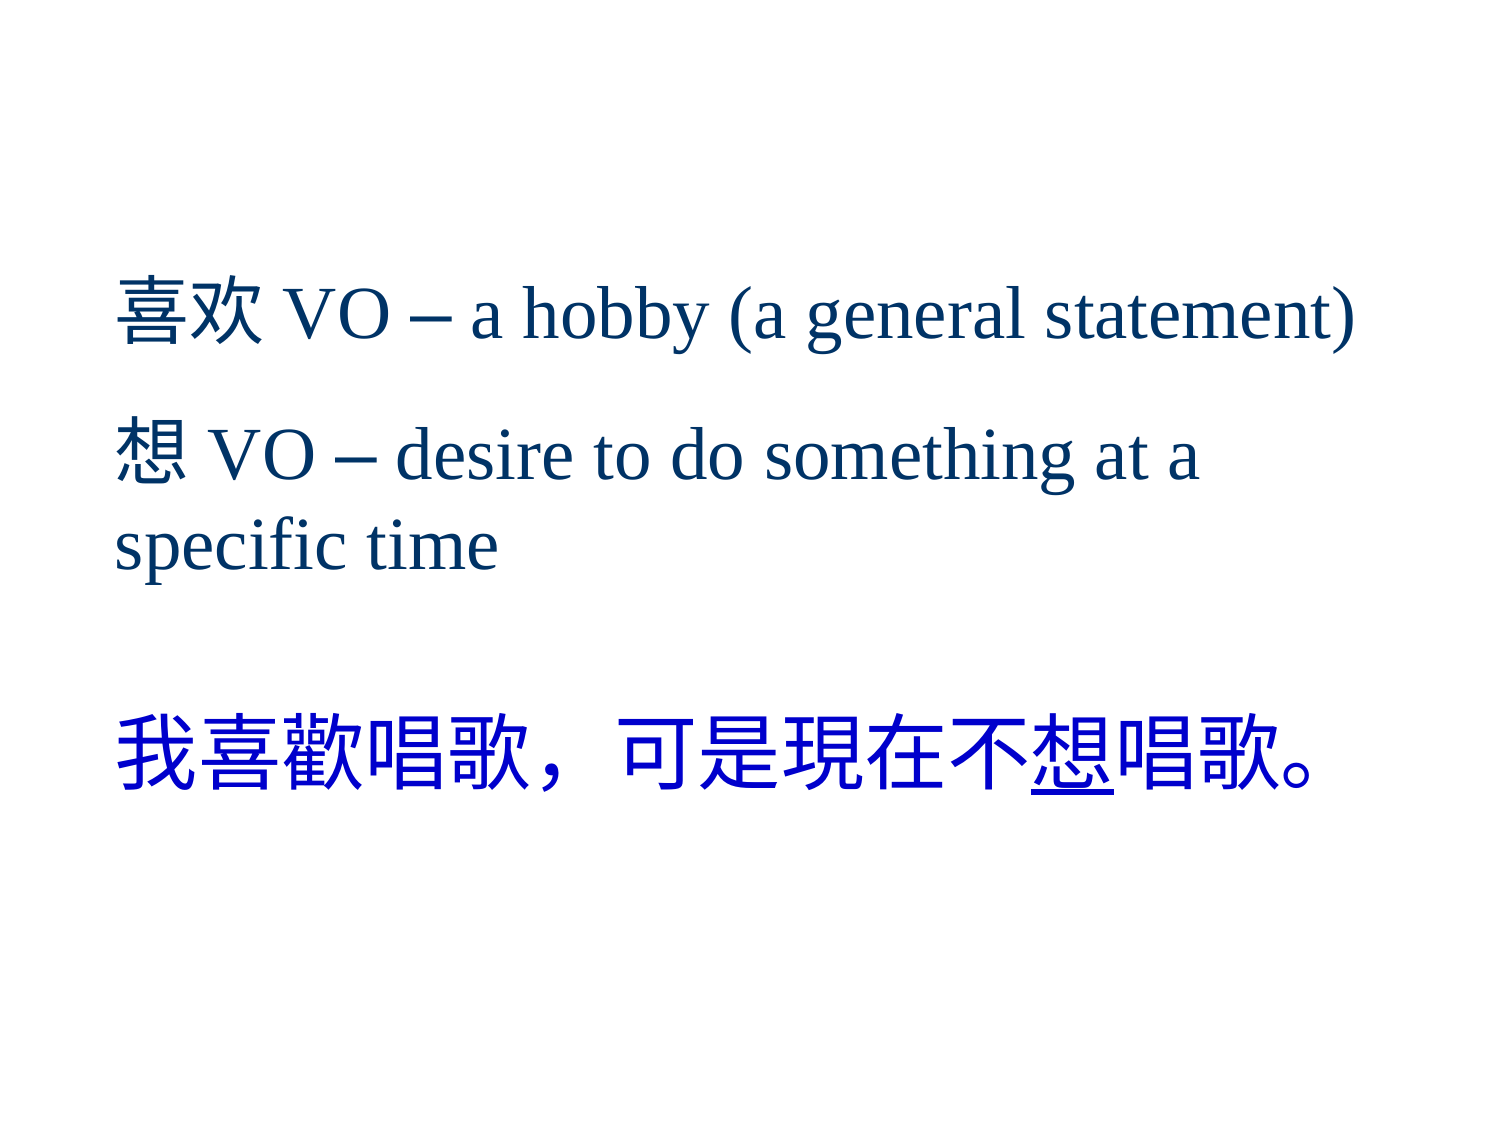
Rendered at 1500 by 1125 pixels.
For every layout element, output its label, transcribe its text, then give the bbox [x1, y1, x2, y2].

text_box 想VO – desire to do something at a specific time [100, 397, 1402, 592]
text_box 喜欢VO – a hobby (a general statement) [100, 255, 1390, 361]
text_box 我喜歡唱歌，可是現在不想唱歌。 [100, 692, 1412, 808]
